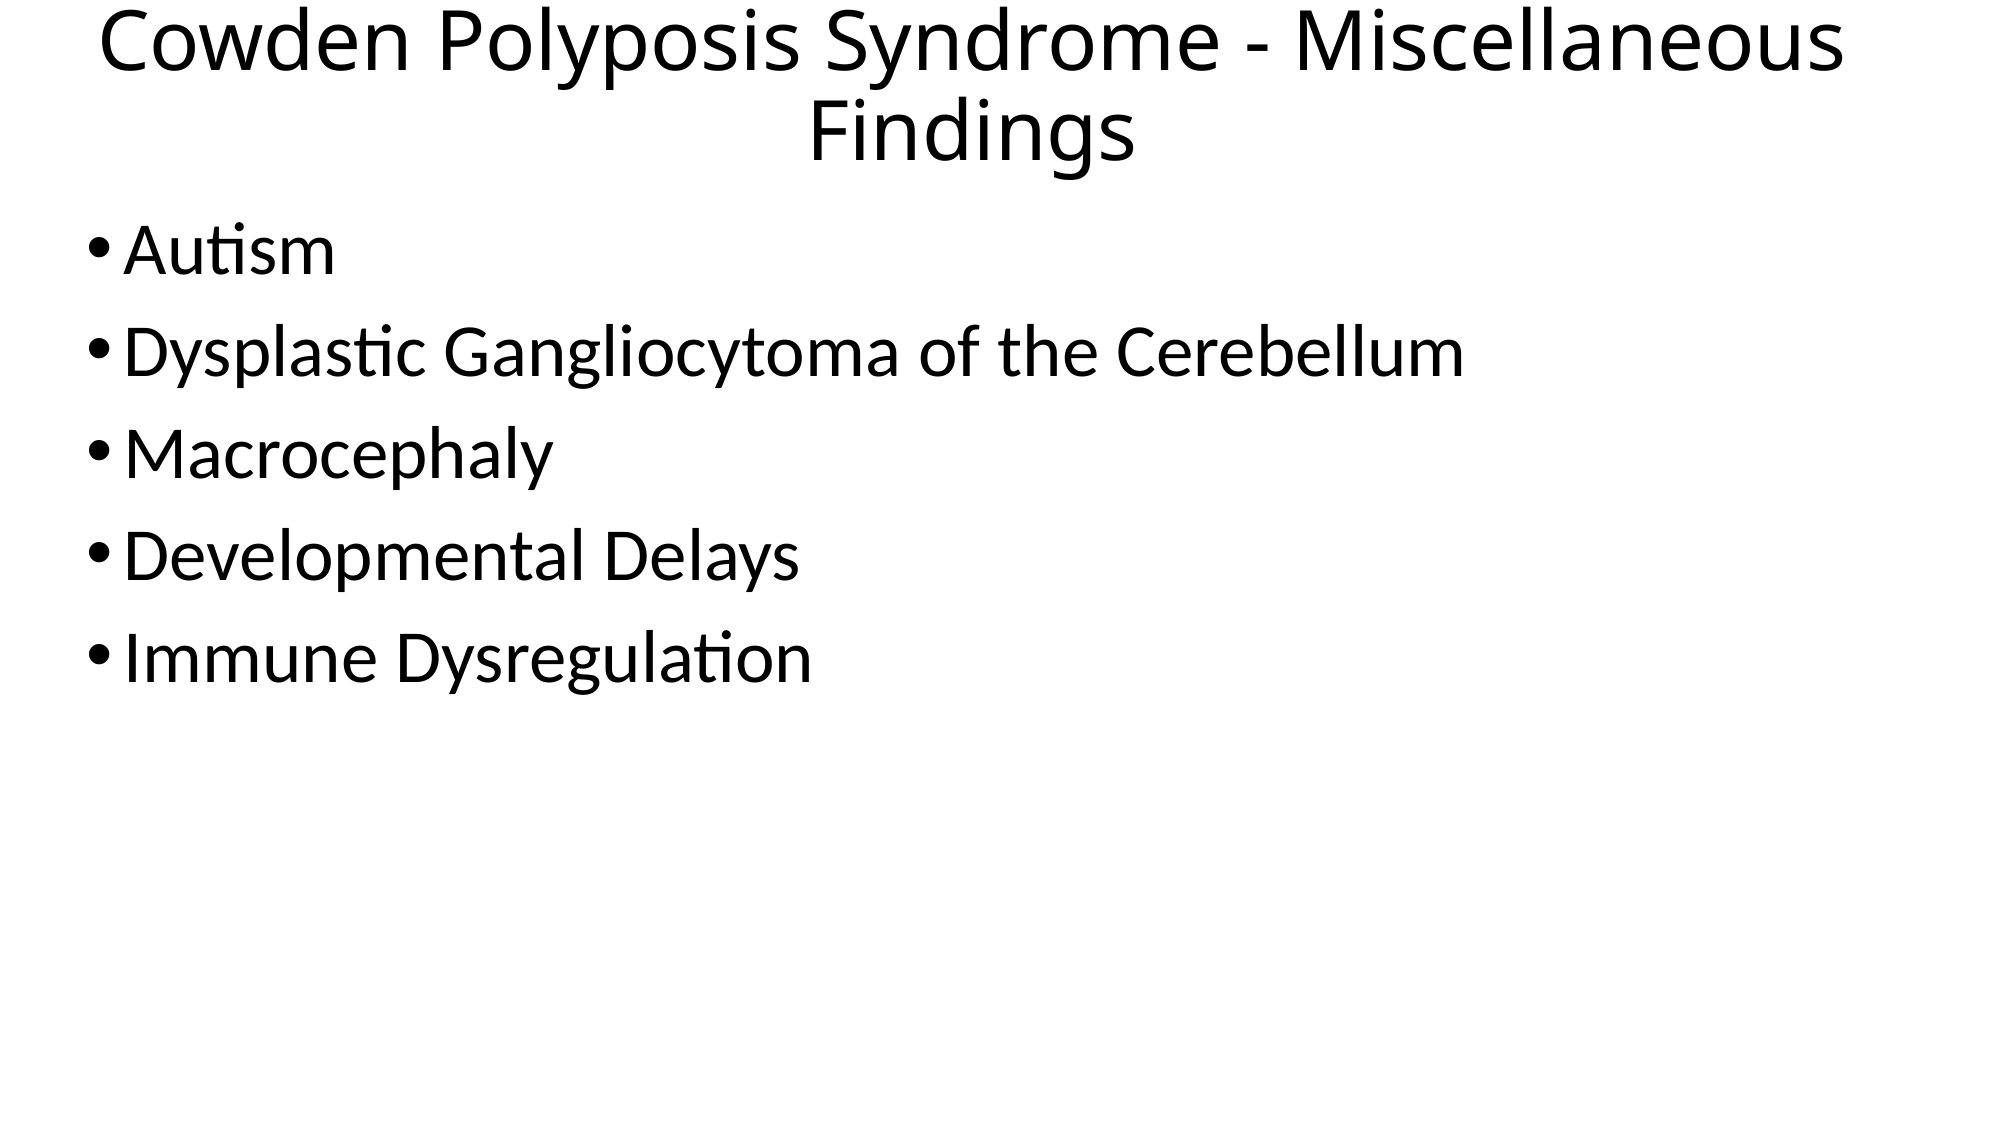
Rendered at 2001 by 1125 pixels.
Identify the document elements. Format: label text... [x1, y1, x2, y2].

list Autism Dysplastic Gangliocytoma of the Cerebellum Macrocephaly Developmental Delays Immune Dysregulation [71, 202, 1906, 1109]
title Cowden Polyposis Syndrome - Miscellaneous Findings [39, 16, 1906, 161]
